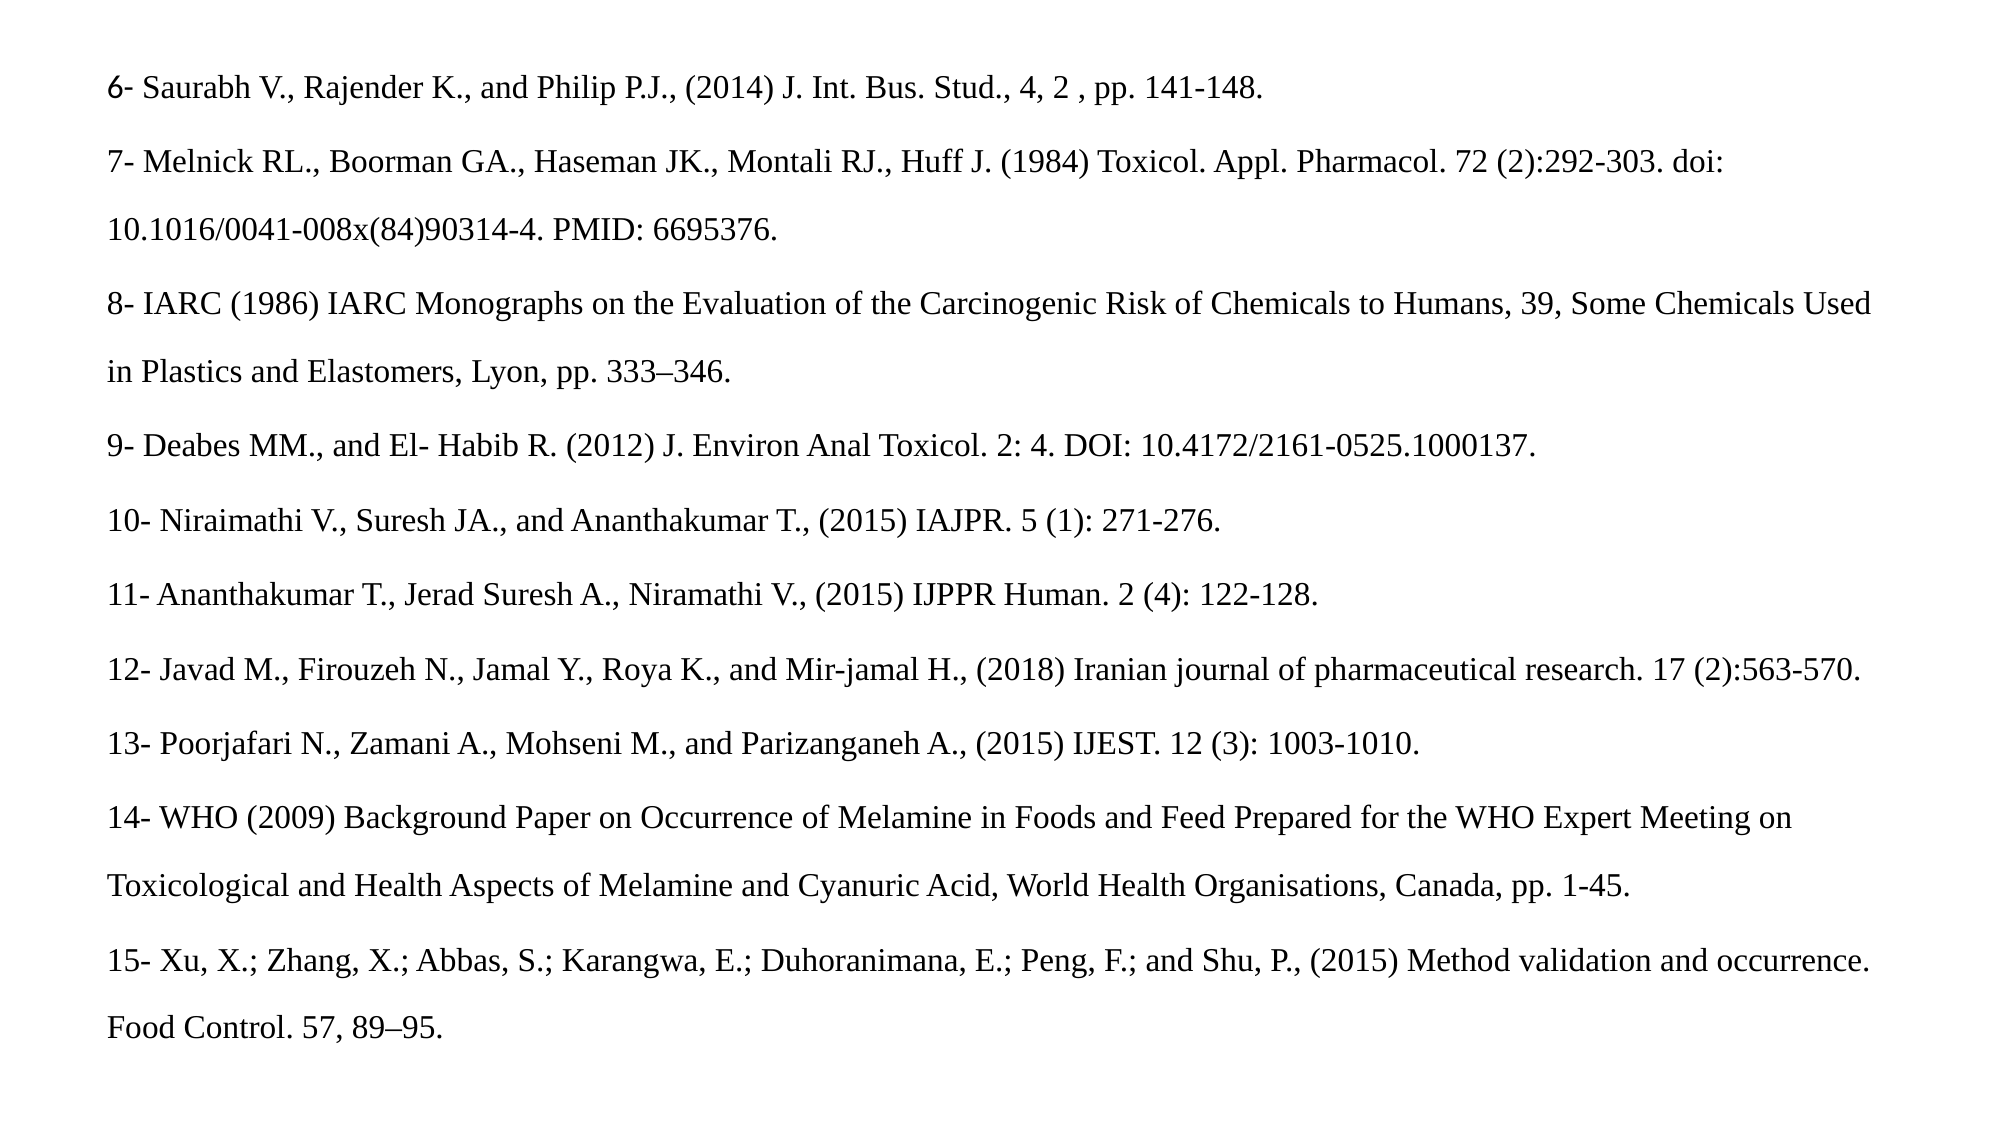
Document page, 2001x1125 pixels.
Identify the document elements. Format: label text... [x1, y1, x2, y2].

list 6- Saurabh V., Rajender K., and Philip P.J., (2014) J. Int. Bus. Stud., 4, 2 , pp. 141-148. 7- Melnick RL., Boorman GA., Haseman JK., Montali RJ., Huff J. (1984) Toxicol. Appl. Pharmacol. 72 (2):292-303. doi: 10.1016/0041-008x(84)90314-4. PMID: 6695376. 8- IARC (1986) IARC Monographs on the Evaluation of the Carcinogenic Risk of Chemicals to Humans, 39, Some Chemicals Used in Plastics and Elastomers, Lyon, pp. 333–346. 9- Deabes MM., and El- Habib R. (2012) J. Environ Anal Toxicol. 2: 4. DOI: 10.4172/2161-0525.1000137. 10- Niraimathi V., Suresh JA., and Ananthakumar T., (2015) IAJPR. 5 (1): 271-276. 11- Ananthakumar T., Jerad Suresh A., Niramathi V., (2015) IJPPR Human. 2 (4): 122-128. 12- Javad M., Firouzeh N., Jamal Y., Roya K., and Mir-jamal H., (2018) Iranian journal of pharmaceutical research. 17 (2):563-570. 13- Poorjafari N., Zamani A., Mohseni M., and Parizanganeh A., (2015) IJEST. 12 (3): 1003-1010. 14- WHO (2009) Background Paper on Occurrence of Melamine in Foods and Feed Prepared for the WHO Expert Meeting on Toxicological and Health Aspects of Melamine and Cyanuric Acid, World Health Organisations, Canada, pp. 1-45. 15- Xu, X.; Zhang, X.; Abbas, S.; Karangwa, E.; Duhoranimana, E.; Peng, F.; and Shu, P., (2015) Method validation and occurrence. Food Control. 57, 89–95. [91, 29, 1892, 1125]
